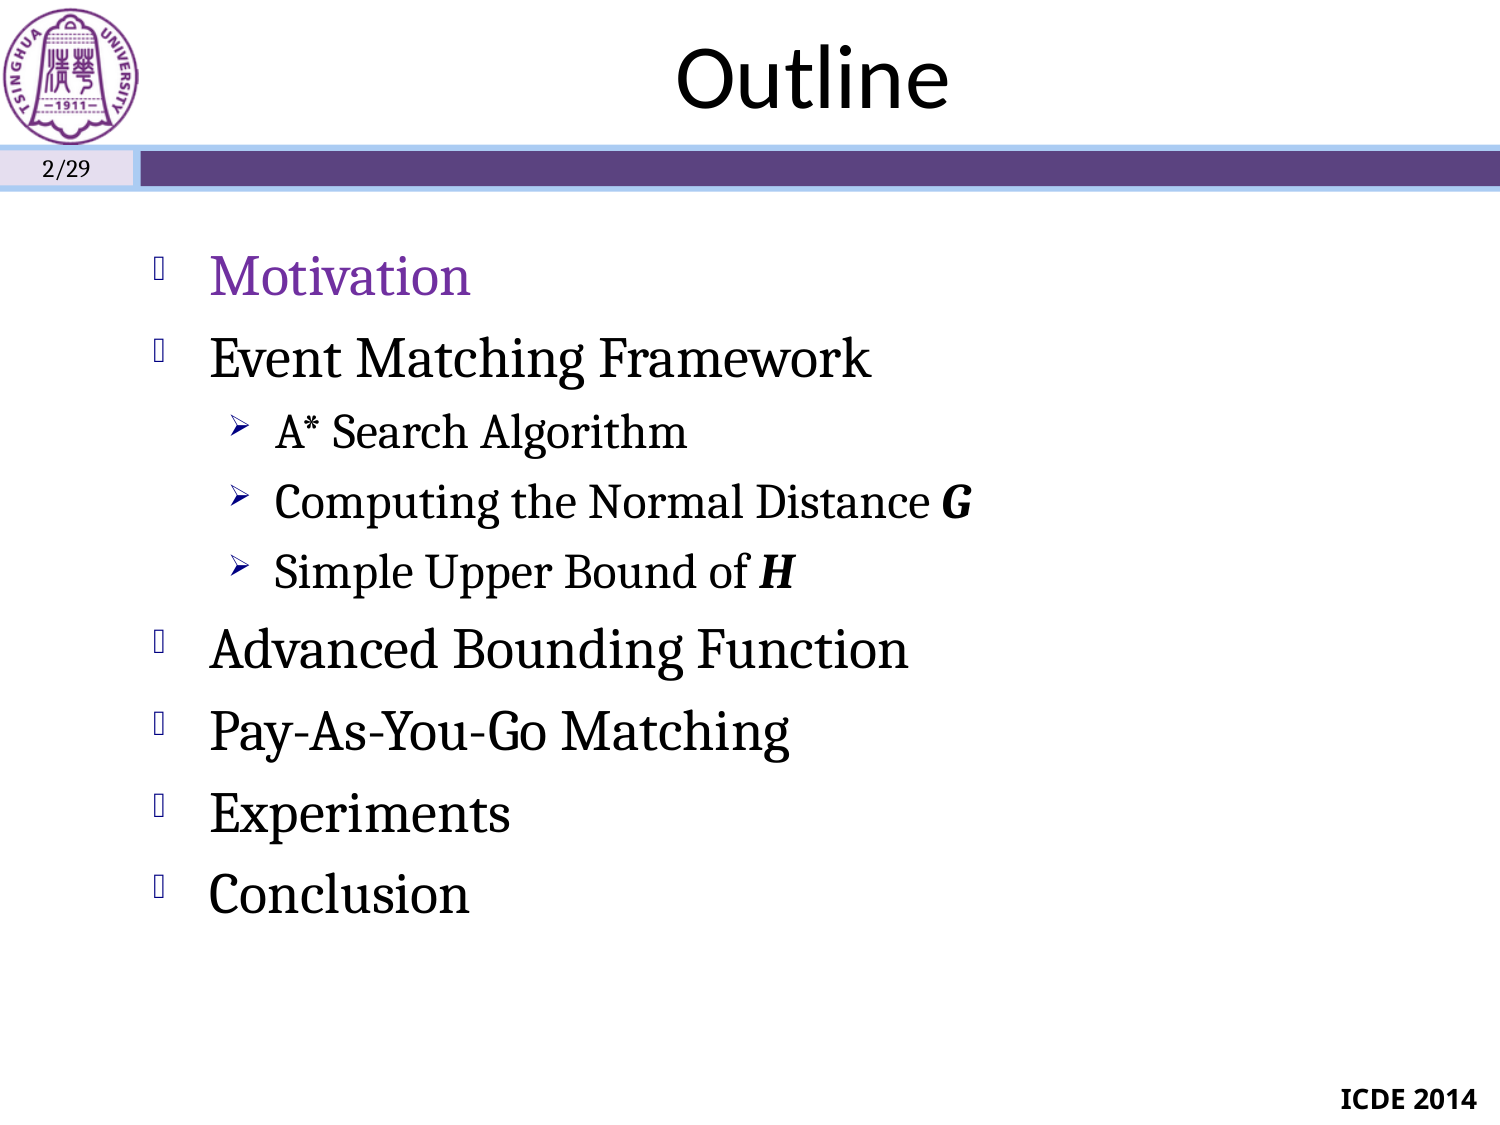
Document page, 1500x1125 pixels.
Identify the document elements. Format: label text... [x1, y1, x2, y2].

picture [0, 5, 139, 145]
slide_number 2/29 [0, 145, 133, 192]
list Motivation Event Matching Framework A* Search Algorithm Computing the Normal Distance G Simple Upper Bound of H Advanced Bounding Function Pay-As-You-Go Matching Experiments Conclusion [138, 229, 1416, 1075]
text_box ICDE 2014 [1326, 1074, 1493, 1123]
title Outline [138, 4, 1489, 140]
